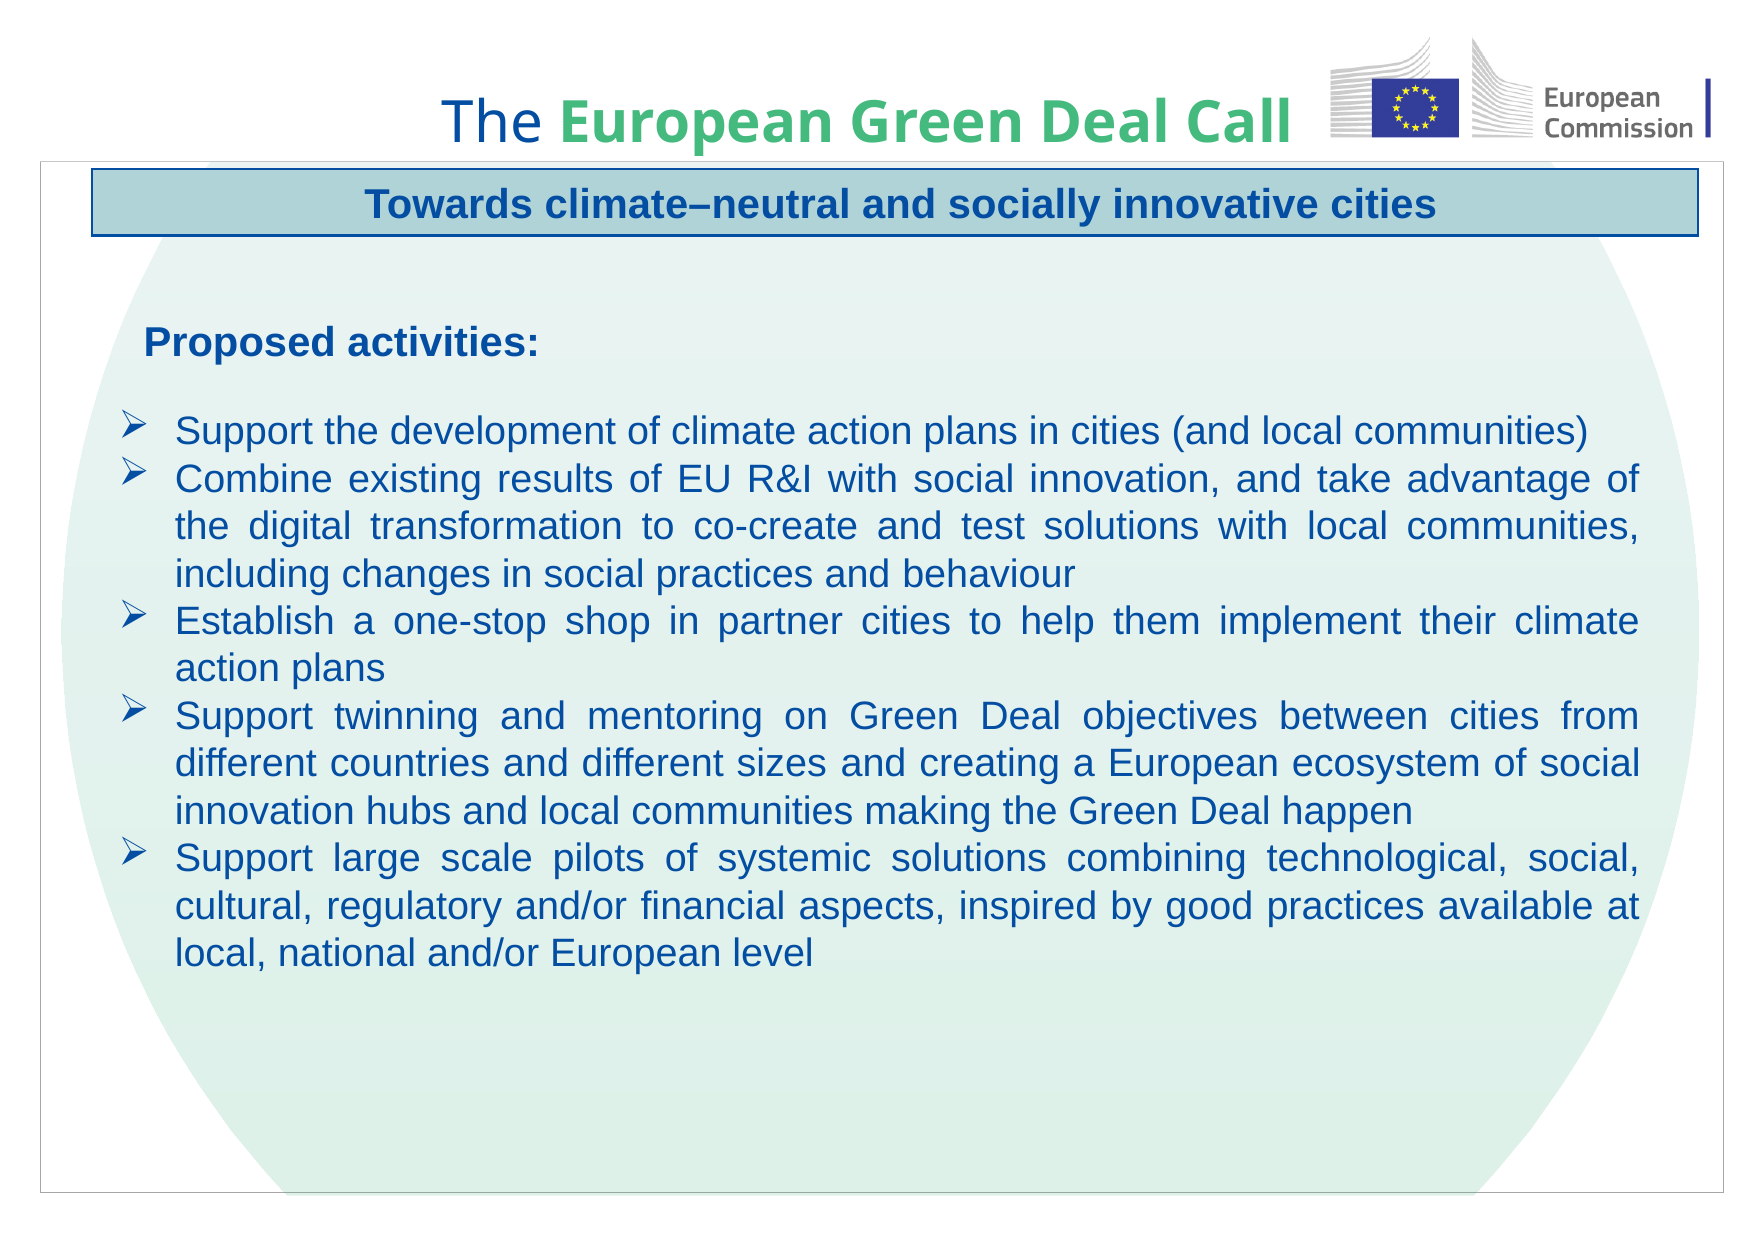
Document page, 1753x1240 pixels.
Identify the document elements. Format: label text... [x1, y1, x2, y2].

text_box Proposed activities: [135, 305, 1620, 373]
text_box [141, 984, 1619, 1195]
text_box Towards climate–neutral and socially innovative cities [91, 168, 1699, 236]
text_box [205, 162, 1555, 168]
text_box Support the development of climate action plans in cities (and local communities) Combine existing results of EU R&I with social innovation, and take advantage of the digital transformation to co-create and test solutions with local communities, including changes in social practices and behaviour Establish a one-stop shop in partner cities to help them implement their climate action plans Support twinning and mentoring on Green Deal objectives between cities from different countries and different sizes and creating a European ecosystem of social innovation hubs and local communities making the Green Deal happen Support large scale pilots of systemic solutions combining technological, social, cultural, regulatory and/or financial aspects, inspired by good practices available at local, national and/or European level [110, 396, 1650, 984]
text_box The European Green Deal Call [374, 78, 1361, 161]
picture [1330, 36, 1711, 138]
text_box [1476, 162, 1724, 1193]
text_box [0, 0, 1753, 162]
text_box [40, 162, 284, 1193]
text_box [61, 236, 1699, 909]
text_box [0, 1195, 1753, 1240]
